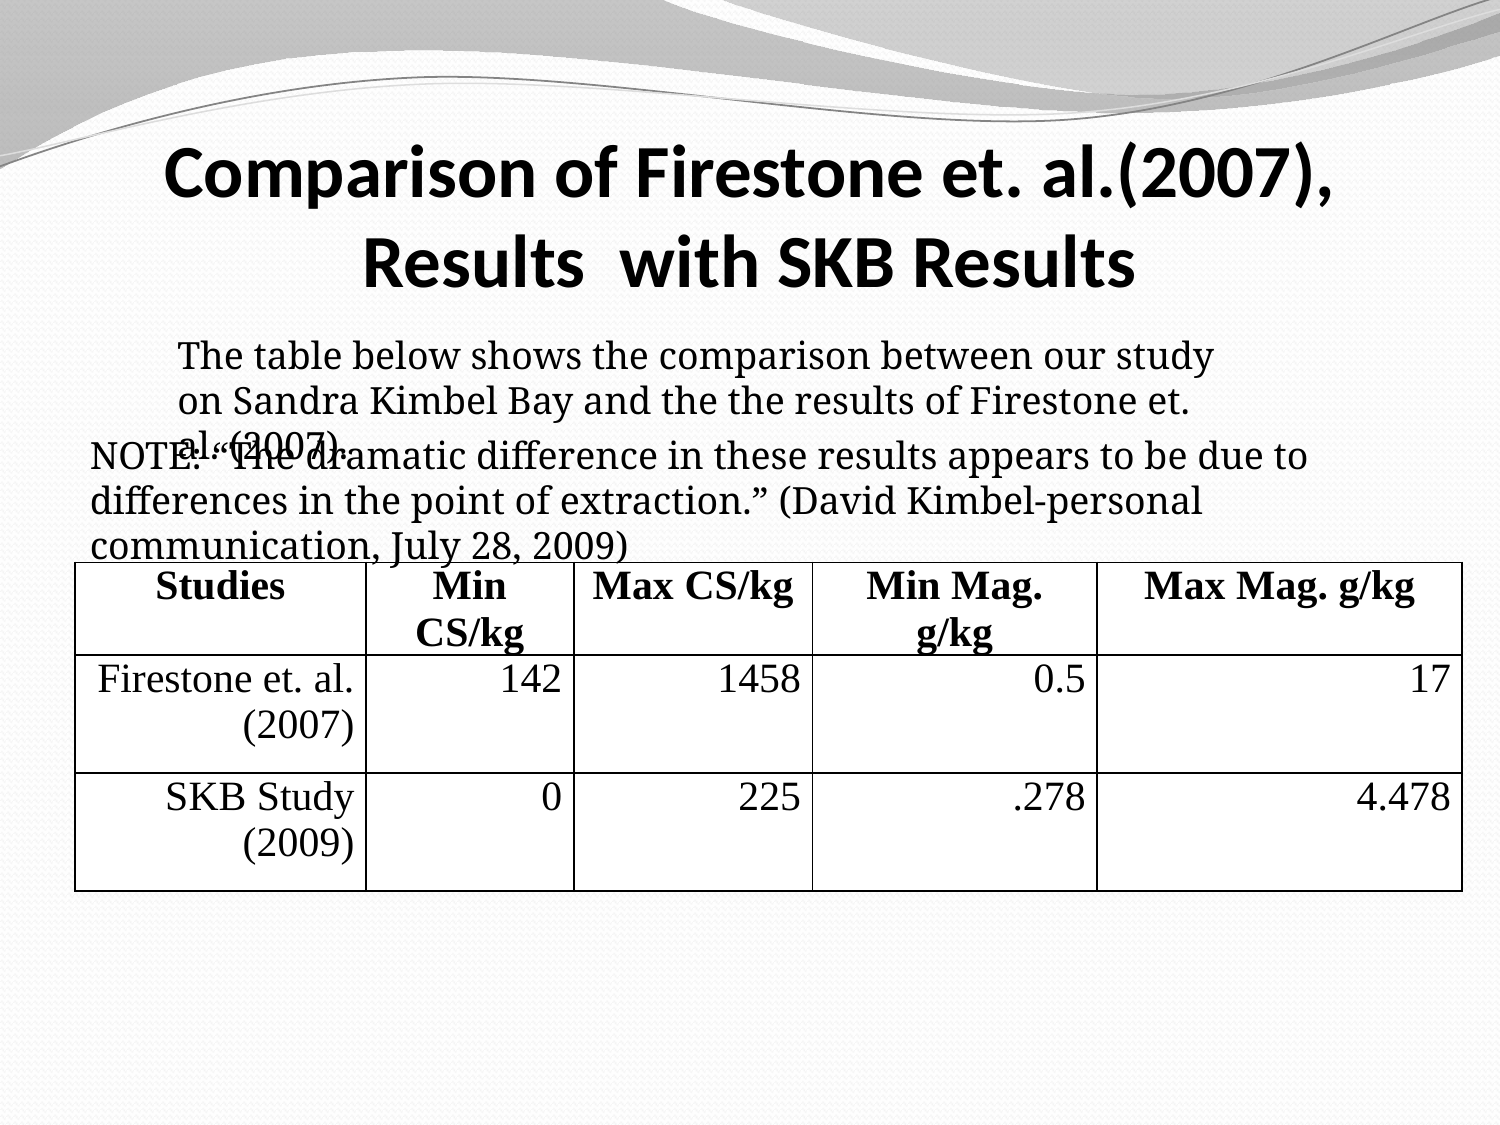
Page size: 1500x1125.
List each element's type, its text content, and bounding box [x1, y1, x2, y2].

table_cell 17 [1098, 656, 1461, 772]
table_header Min Mag. g/kg [813, 575, 1096, 654]
table_cell 0 [367, 774, 573, 890]
table_header Studies [76, 575, 365, 654]
table_cell 142 [367, 656, 573, 772]
table_cell Firestone et. al. (2007) [76, 656, 365, 772]
table_header Max Mag. g/kg [1098, 575, 1461, 654]
table_cell 1458 [575, 656, 812, 772]
table_cell .278 [813, 774, 1096, 890]
table_cell 0.5 [813, 656, 1096, 772]
table_header Min CS/kg [367, 575, 573, 654]
table_cell SKB Study (2009) [76, 774, 365, 890]
text_box [0, 0, 1500, 75]
text_box NOTE: “The dramatic difference in these results appears to be due to differences in the point of extraction.” (David Kimbel-personal communication, July 28, 2009) [75, 424, 1463, 575]
table_cell 4.478 [1098, 774, 1461, 890]
table_header Max CS/kg [575, 575, 812, 654]
title Comparison of Firestone et. al.(2007), Results with SKB Results [75, 115, 1425, 303]
text_box The table below shows the comparison between our study on Sandra Kimbel Bay and the the results of Firestone et. al. (2007). [162, 324, 1250, 424]
table_cell 225 [575, 774, 812, 890]
